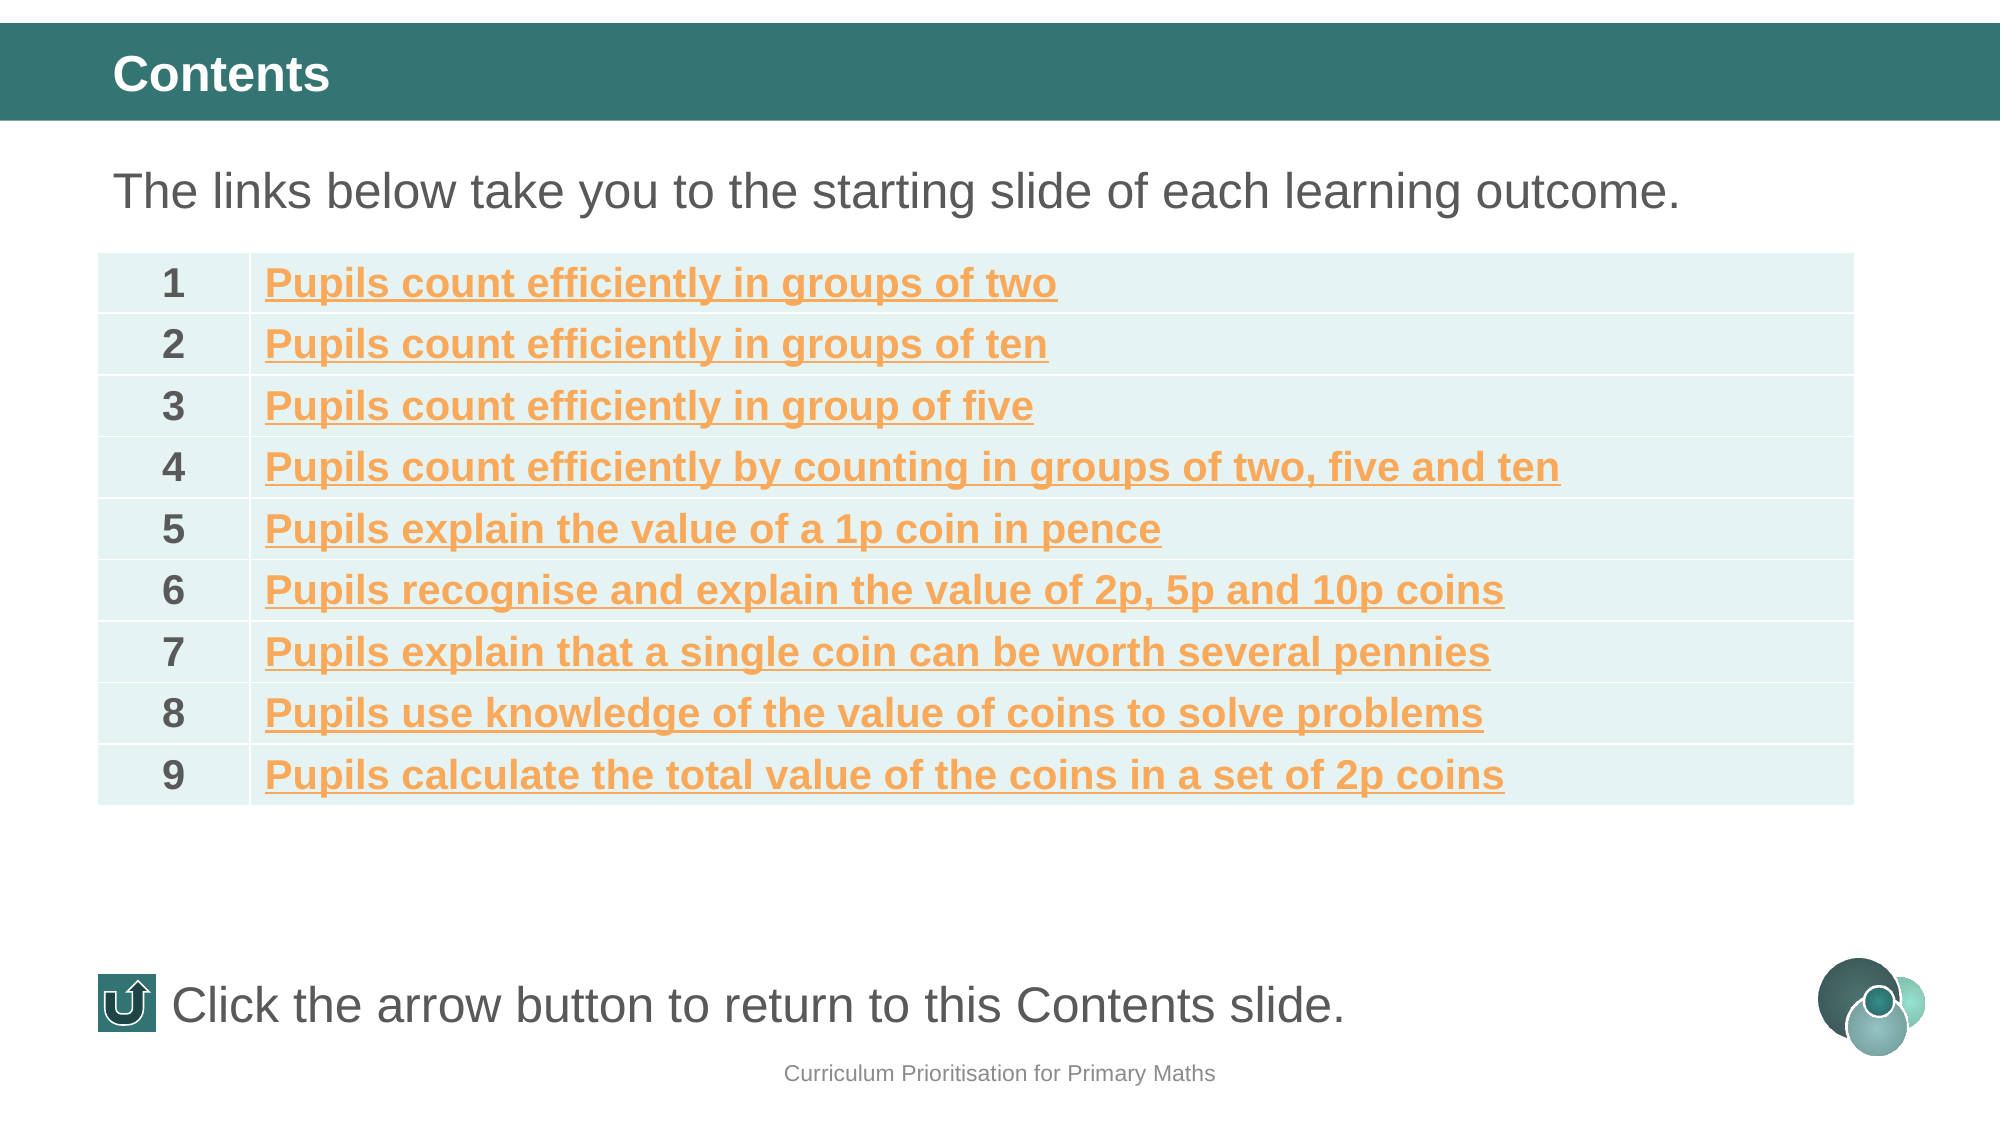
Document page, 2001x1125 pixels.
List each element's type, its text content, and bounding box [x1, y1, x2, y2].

table_cell 9 [98, 745, 249, 805]
footer Curriculum Prioritisation for Primary Maths [0, 1042, 2000, 1103]
table_cell Pupils explain that a single coin can be worth several pennies [251, 622, 1854, 682]
table_cell 3 [98, 376, 249, 436]
table_cell Pupils explain the value of a 1p coin in pence [251, 499, 1854, 559]
table_cell 8 [98, 683, 249, 743]
table_cell 5 [98, 499, 249, 559]
title Contents [97, 40, 1925, 111]
table_cell Pupils count efficiently by counting in groups of two, five and ten [251, 437, 1854, 497]
table_cell Pupils recognise and explain the value of 2p, 5p and 10p coins [251, 560, 1854, 620]
table_cell 2 [98, 314, 249, 374]
text_box Click the arrow button to return to this Contents slide. [156, 965, 1855, 1040]
text_box [96, 972, 156, 1033]
table_cell 4 [98, 437, 249, 497]
table_header Pupils count efficiently in groups of two [251, 253, 1854, 312]
table_cell Pupils count efficiently in groups of ten [251, 314, 1854, 374]
text_box The links below take you to the starting slide of each learning outcome. [97, 138, 1925, 665]
table_cell 6 [98, 560, 249, 620]
table_header 1 [98, 253, 249, 312]
table_cell Pupils count efficiently in group of five [251, 376, 1854, 436]
table_cell Pupils calculate the total value of the coins in a set of 2p coins [251, 745, 1854, 805]
table_cell Pupils use knowledge of the value of coins to solve problems [251, 683, 1854, 743]
picture [1818, 958, 1925, 1042]
table_cell 7 [98, 622, 249, 682]
